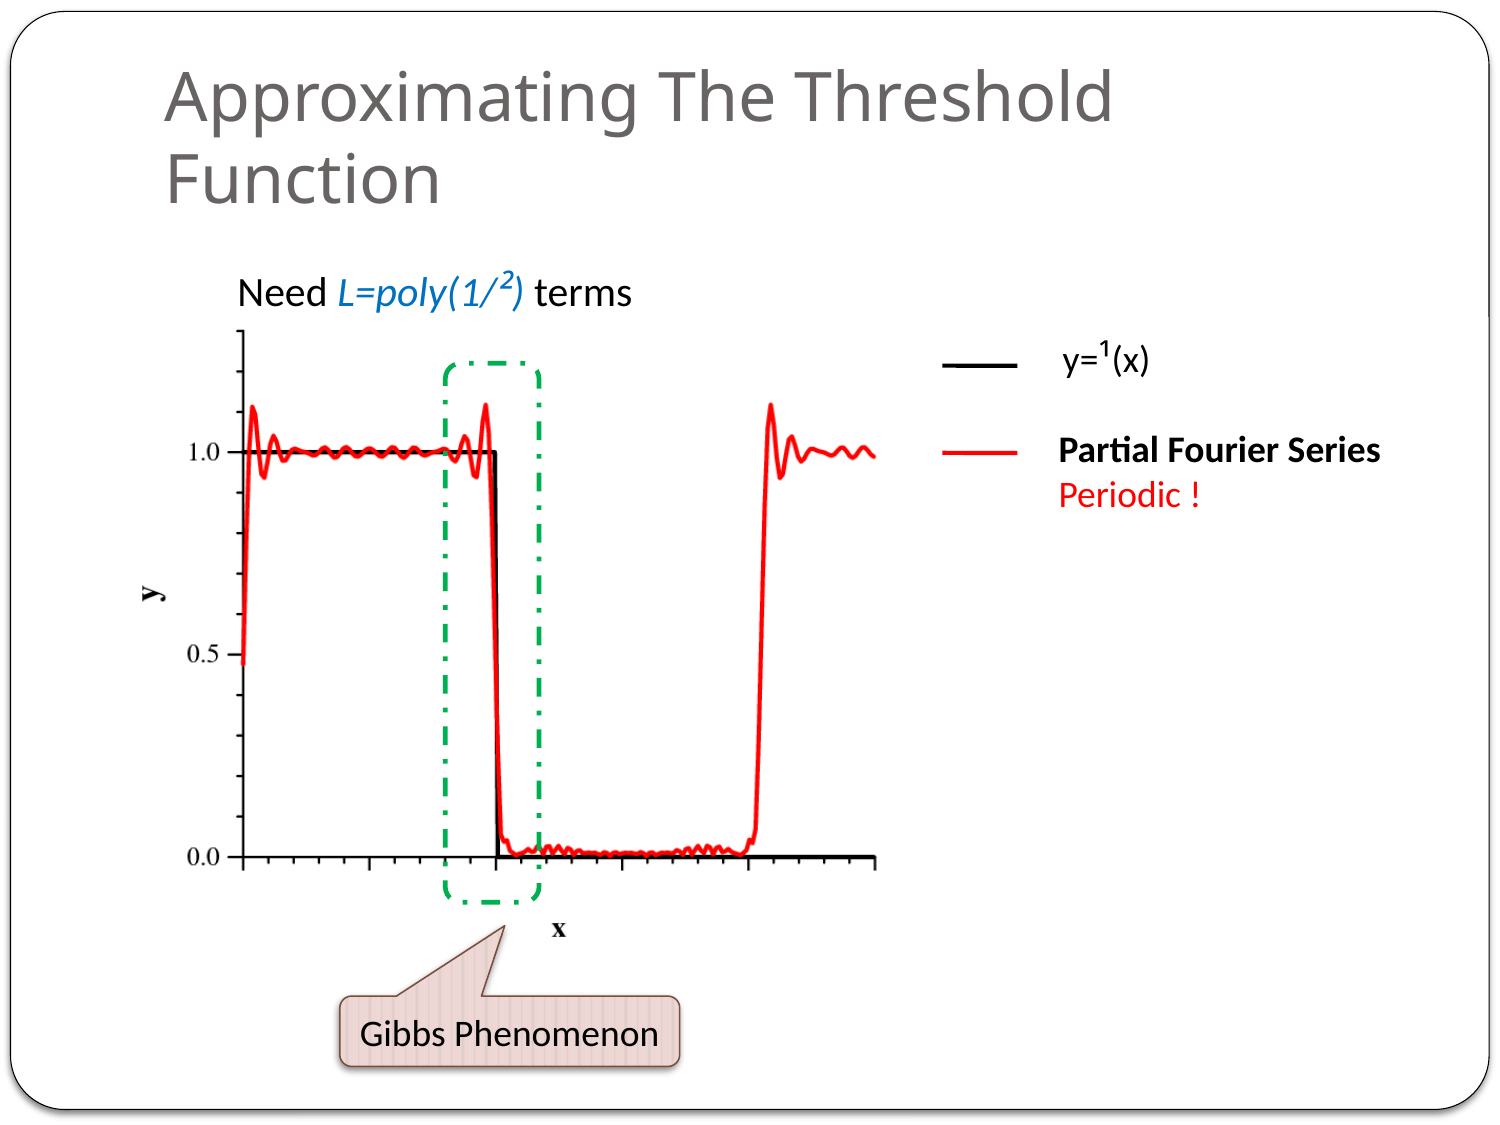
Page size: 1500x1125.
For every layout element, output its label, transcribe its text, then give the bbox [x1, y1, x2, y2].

title Approximating The Threshold Function [150, 45, 1425, 233]
text_box y=¹(x) [1047, 328, 1166, 388]
text_box Gibbs Phenomenon [339, 949, 681, 1068]
picture [135, 327, 903, 940]
text_box Partial Fourier Series Periodic ! [1043, 417, 1405, 523]
text_box Need L=poly(1/²) terms [222, 257, 856, 323]
